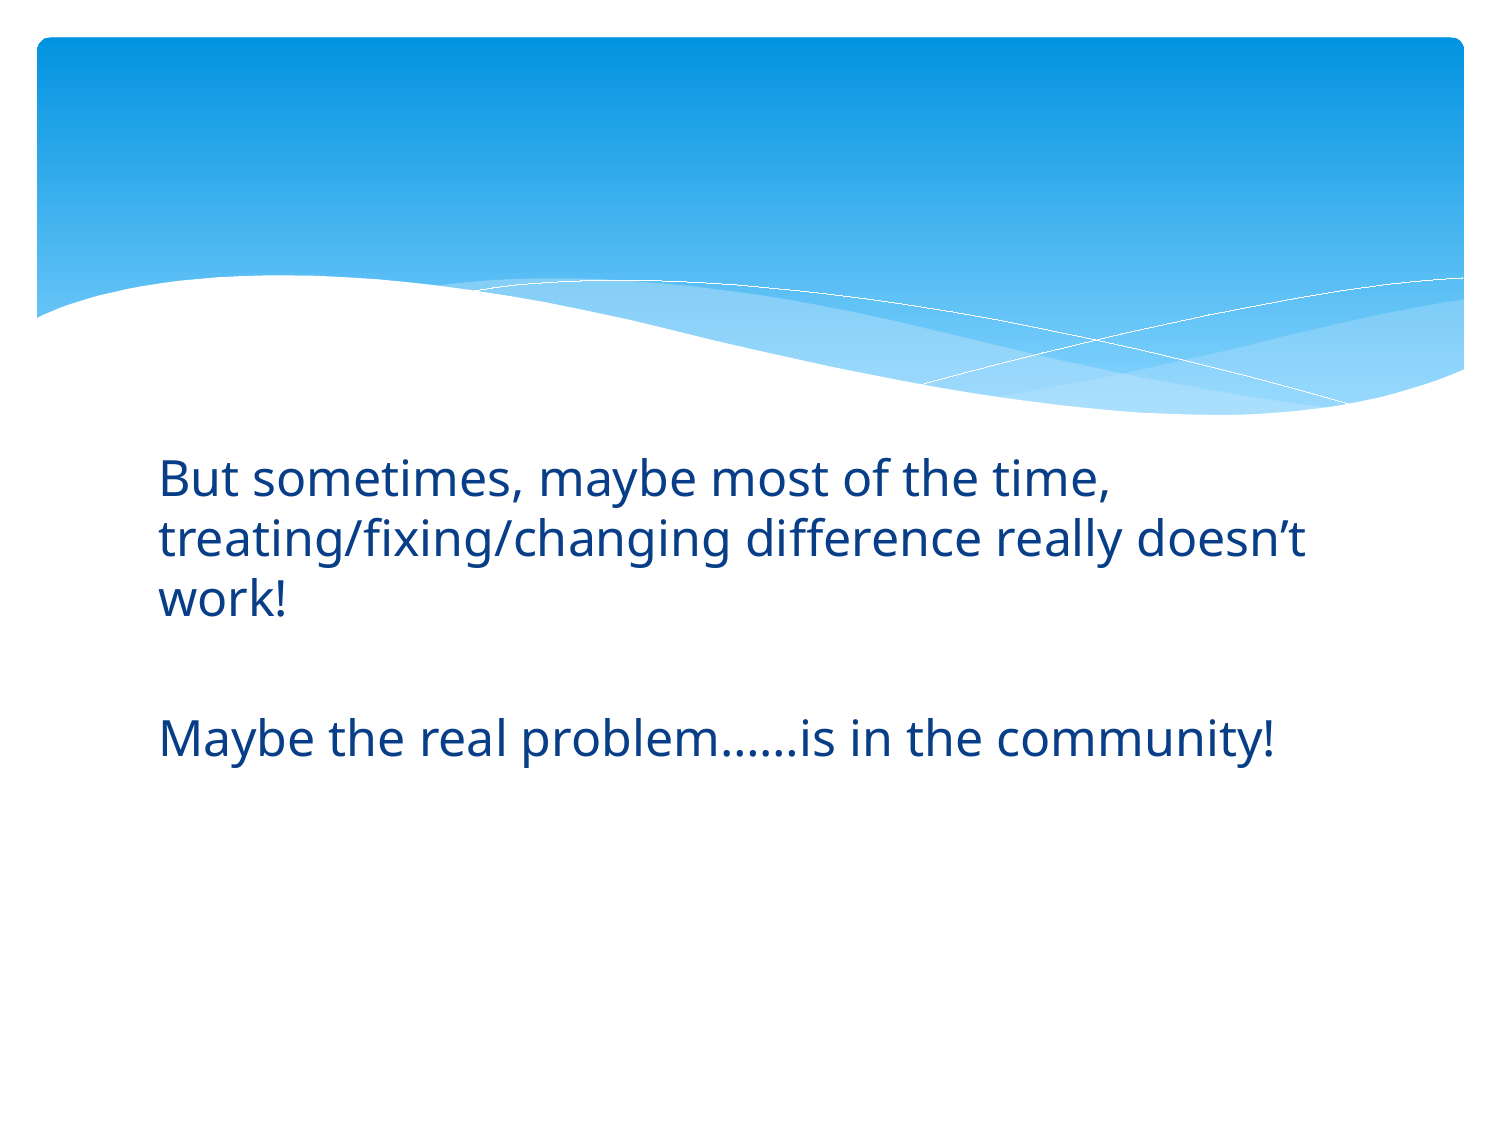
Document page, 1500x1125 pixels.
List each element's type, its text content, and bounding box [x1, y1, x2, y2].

list But sometimes, maybe most of the time, treating/fixing/changing difference really doesn’t work! Maybe the real problem……is in the community! [143, 438, 1359, 1005]
